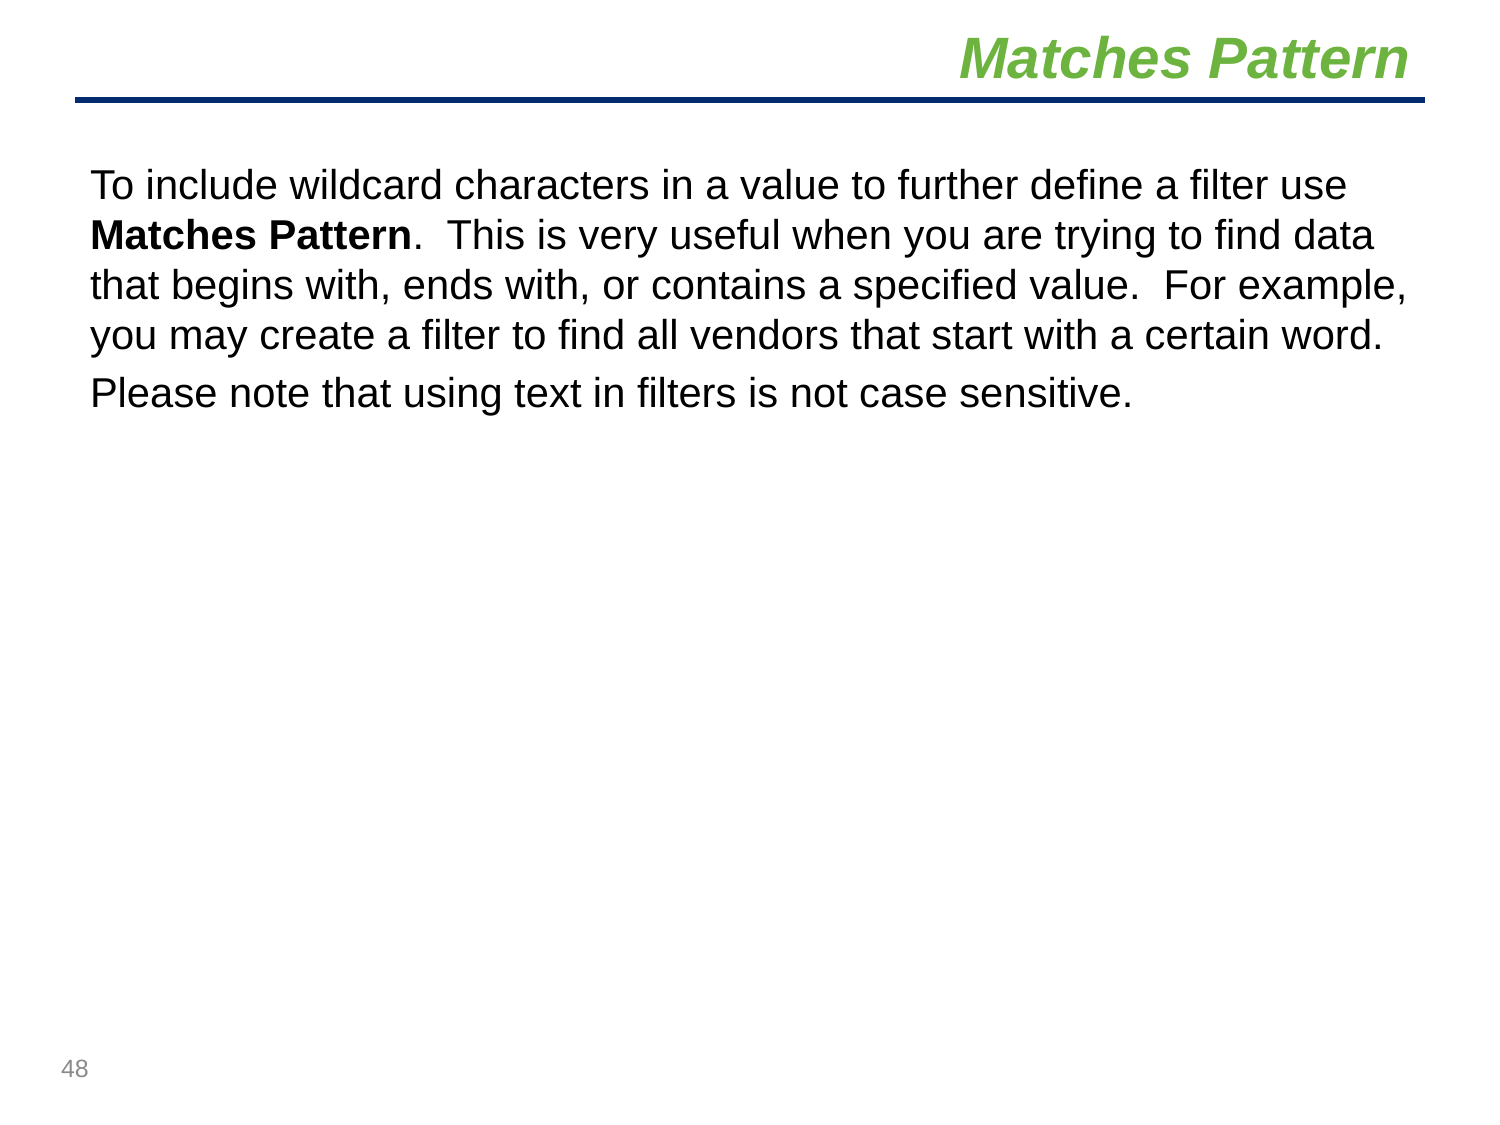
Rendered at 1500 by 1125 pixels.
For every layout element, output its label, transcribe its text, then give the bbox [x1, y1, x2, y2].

slide_number 48 [12, 1037, 138, 1098]
title Matches Pattern [75, 12, 1425, 125]
list To include wildcard characters in a value to further define a filter use Matches Pattern. This is very useful when you are trying to find data that begins with, ends with, or contains a specified value. For example, you may create a filter to find all vendors that start with a certain word. Please note that using text in filters is not case sensitive. [75, 149, 1425, 1013]
